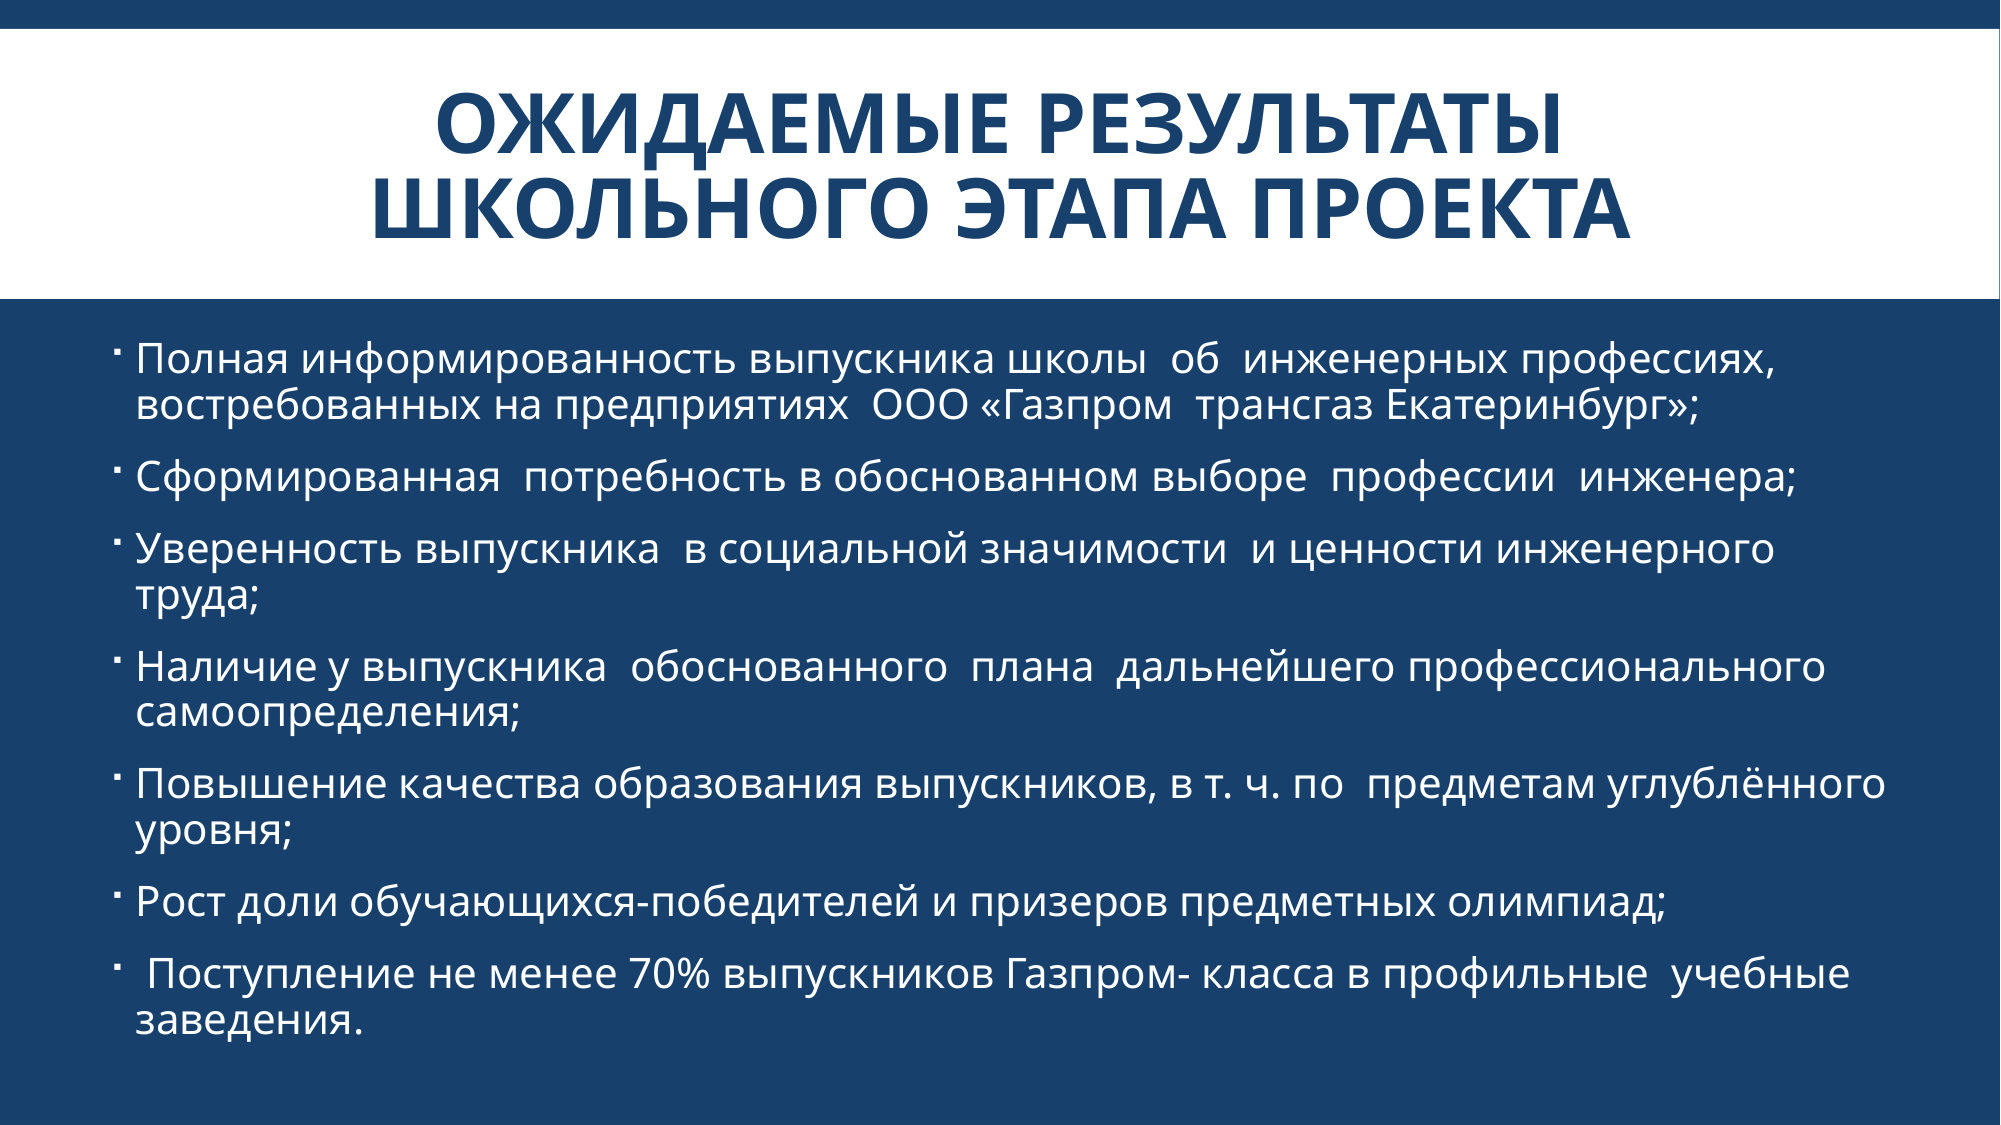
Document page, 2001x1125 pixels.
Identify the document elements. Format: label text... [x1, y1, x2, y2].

list Полная информированность выпускника школы об инженерных профессиях, востребованных на предприятиях ООО «Газпром трансгаз Екатеринбург»; Сформированная потребность в обоснованном выборе профессии инженера; Уверенность выпускника в социальной значимости и ценности инженерного труда; Наличие у выпускника обоснованного плана дальнейшего профессионального самоопределения; Повышение качества образования выпускников, в т. ч. по предметам углублённого уровня; Рост доли обучающихся-победителей и призеров предметных олимпиад; Поступление не менее 70% выпускников Газпром- класса в профильные учебные заведения. [92, 329, 1904, 1065]
title Ожидаемые результаты школьного этапа проекта [197, 46, 1803, 295]
